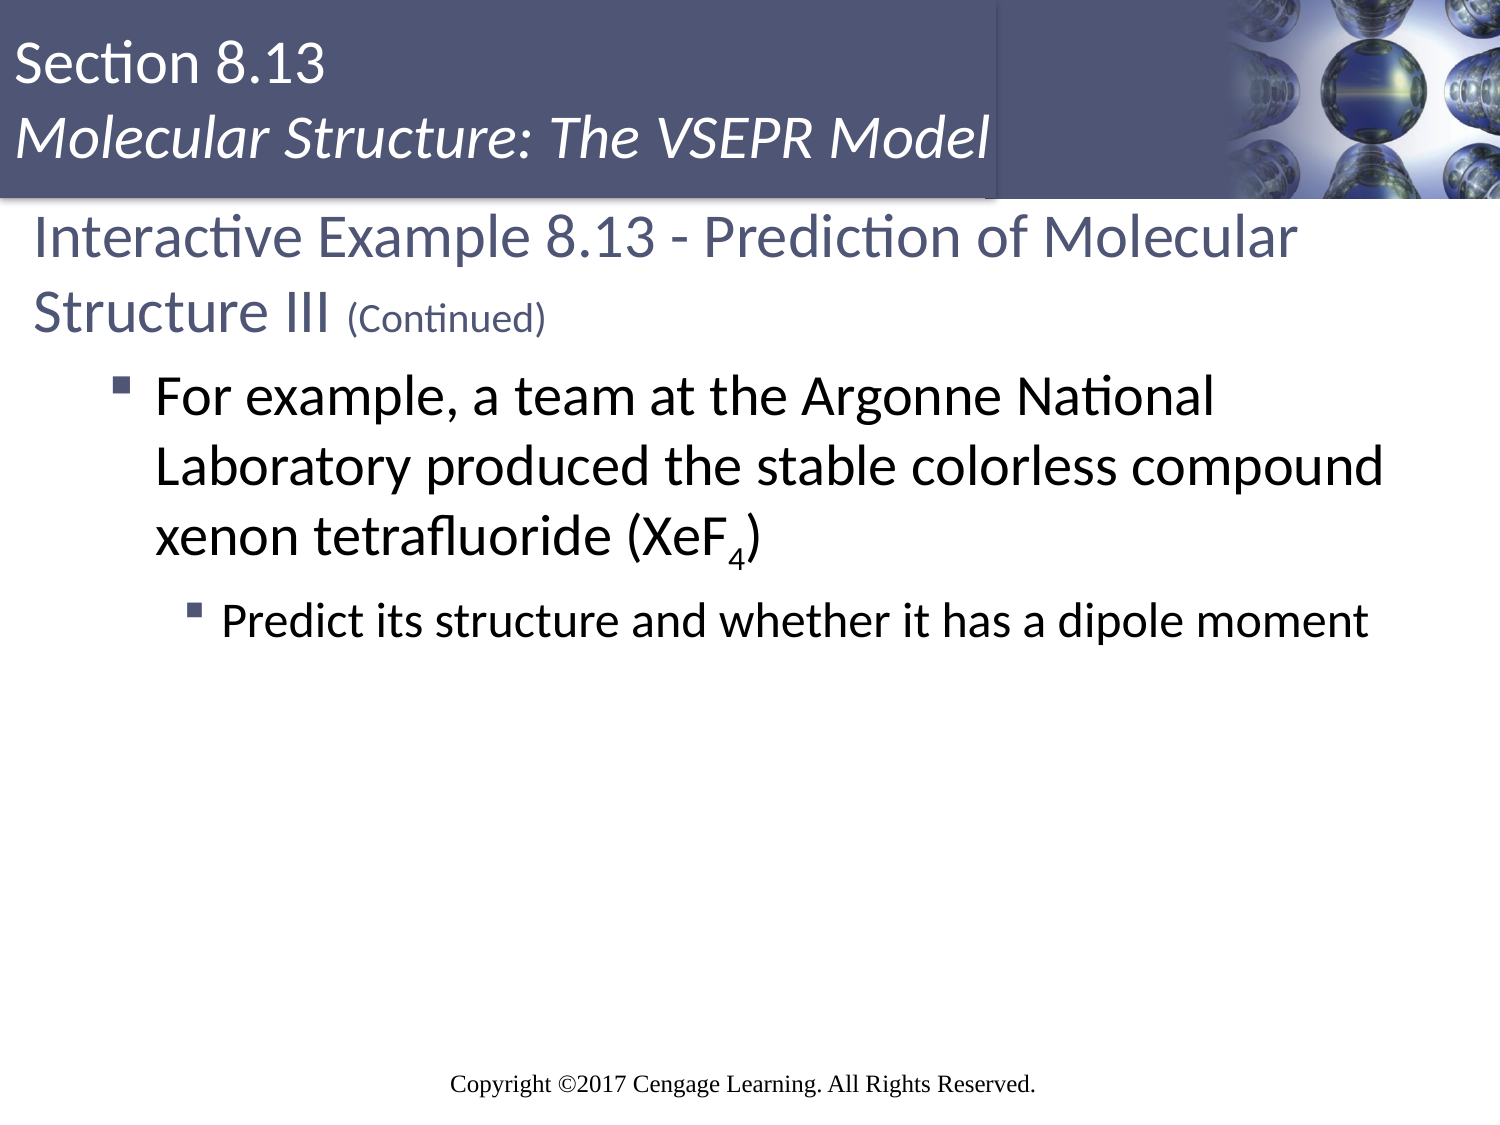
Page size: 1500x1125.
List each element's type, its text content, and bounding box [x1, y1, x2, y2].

list For example, a team at the Argonne National Laboratory produced the stable colorless compound xenon tetrafluoride (XeF4) Predict its structure and whether it has a dipole moment [18, 350, 1471, 1100]
title Interactive Example 8.13 - Prediction of Molecular Structure III (Continued) [18, 212, 1471, 327]
picture [996, 0, 1500, 199]
